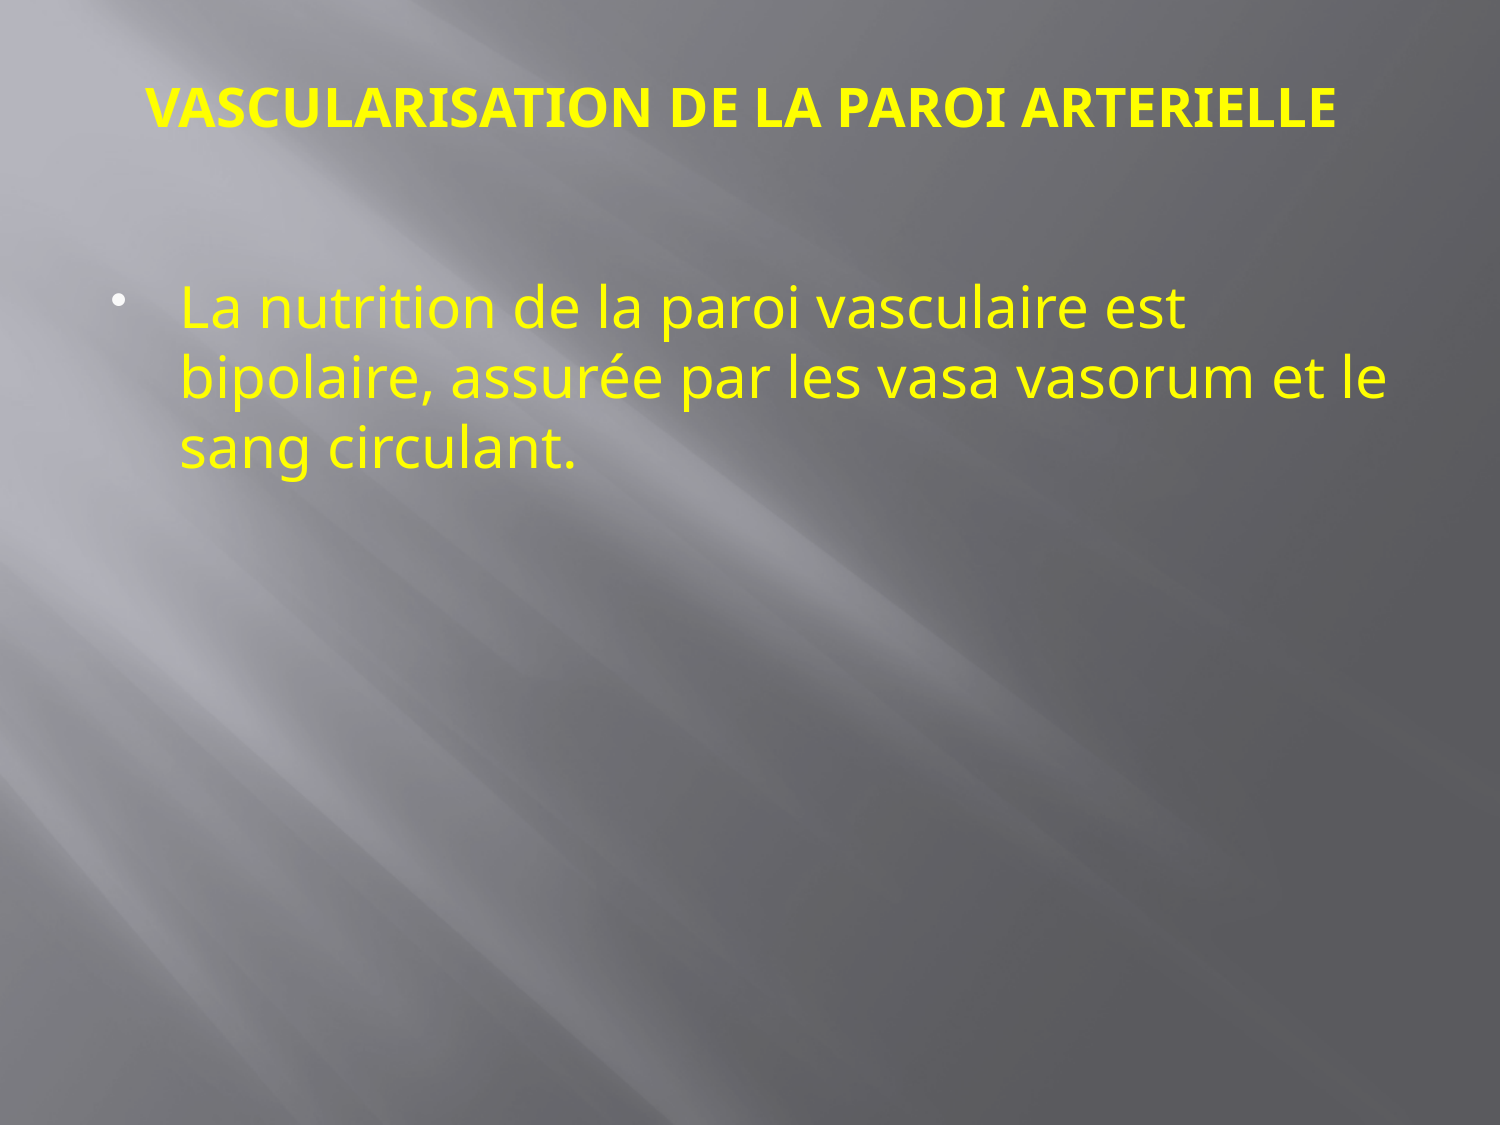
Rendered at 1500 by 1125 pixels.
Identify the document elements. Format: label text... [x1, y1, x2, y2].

title VASCULARISATION DE LA PAROI ARTERIELLE [75, 45, 1425, 233]
list La nutrition de la paroi vasculaire est bipolaire, assurée par les vasa vasorum et le sang circulant. [75, 262, 1425, 1035]
